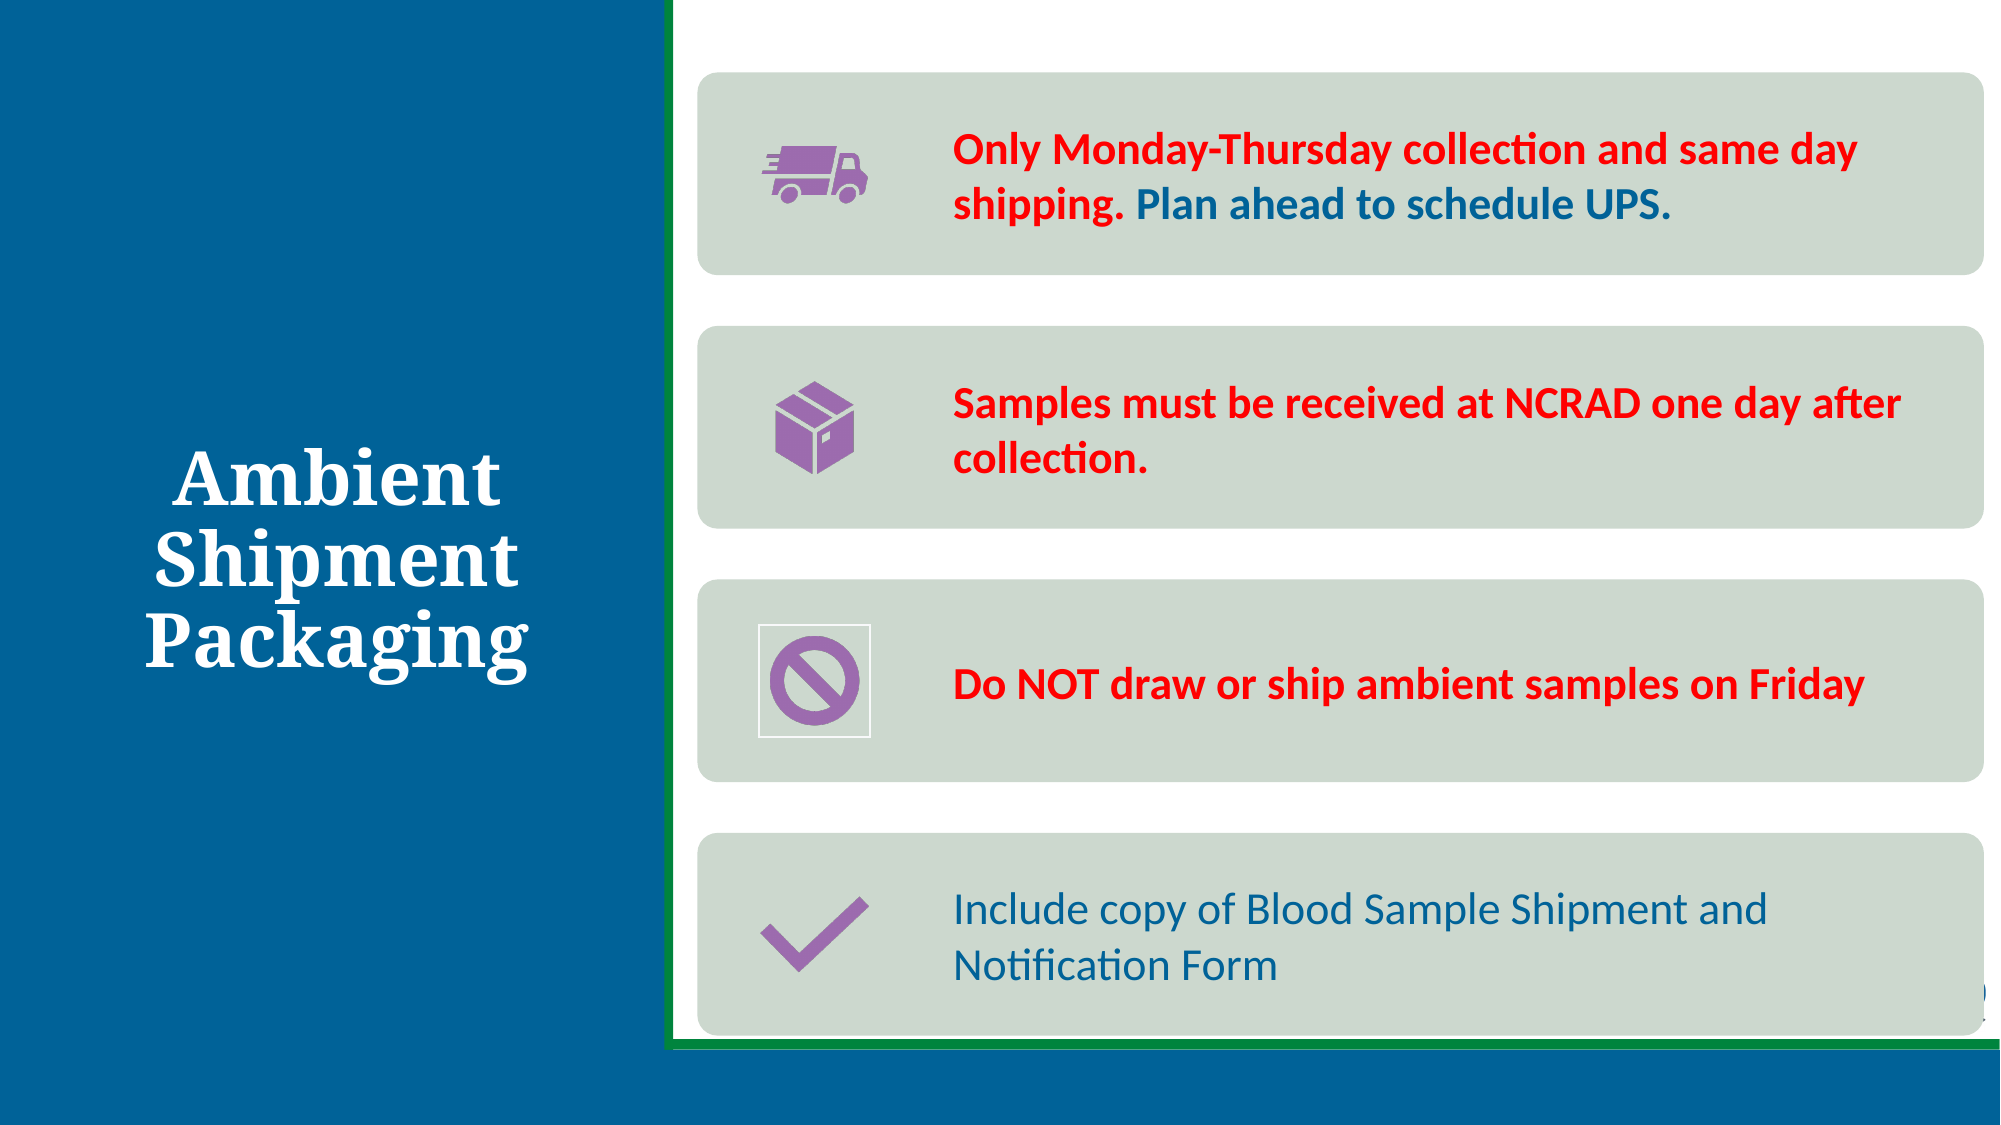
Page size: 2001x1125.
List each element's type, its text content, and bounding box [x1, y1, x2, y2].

title Ambient Shipment Packaging [75, 375, 600, 750]
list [697, 71, 1984, 1036]
